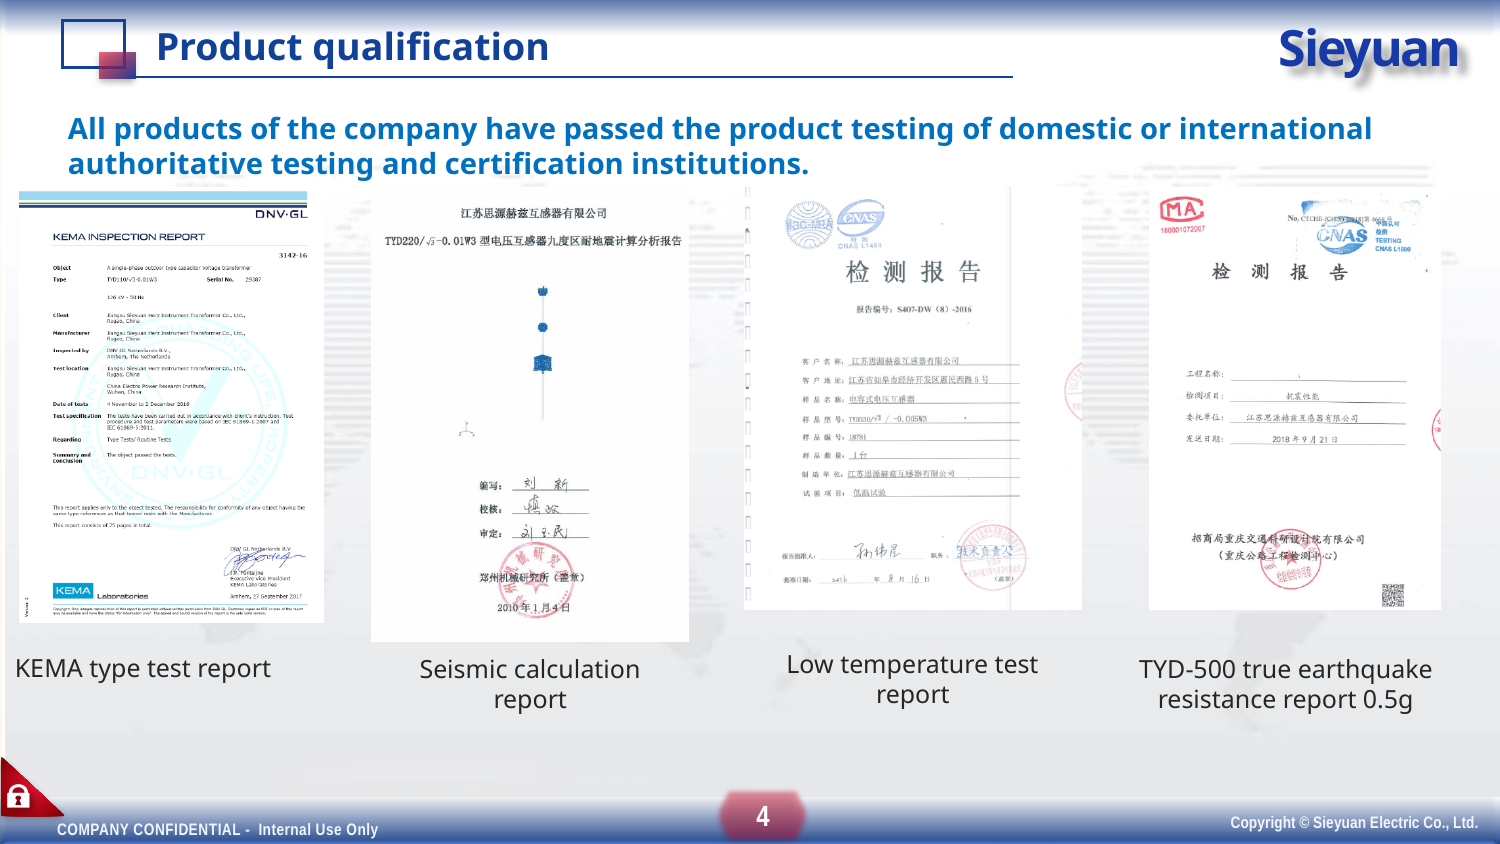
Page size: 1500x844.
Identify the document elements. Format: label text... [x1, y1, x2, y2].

text_box TYD-500 true earthquake resistance report 0.5g [1104, 646, 1468, 721]
text_box Seismic calculation report [378, 649, 682, 721]
picture [0, 0, 1500, 844]
slide_number 4 [725, 789, 801, 837]
text_box KEMA type test report [0, 645, 304, 690]
title Product qualification [141, 0, 1042, 70]
text_box Low temperature test report [761, 641, 1065, 716]
text_box All products of the company have passed the product testing of domestic or international authoritative testing and certification institutions. [53, 102, 1441, 188]
